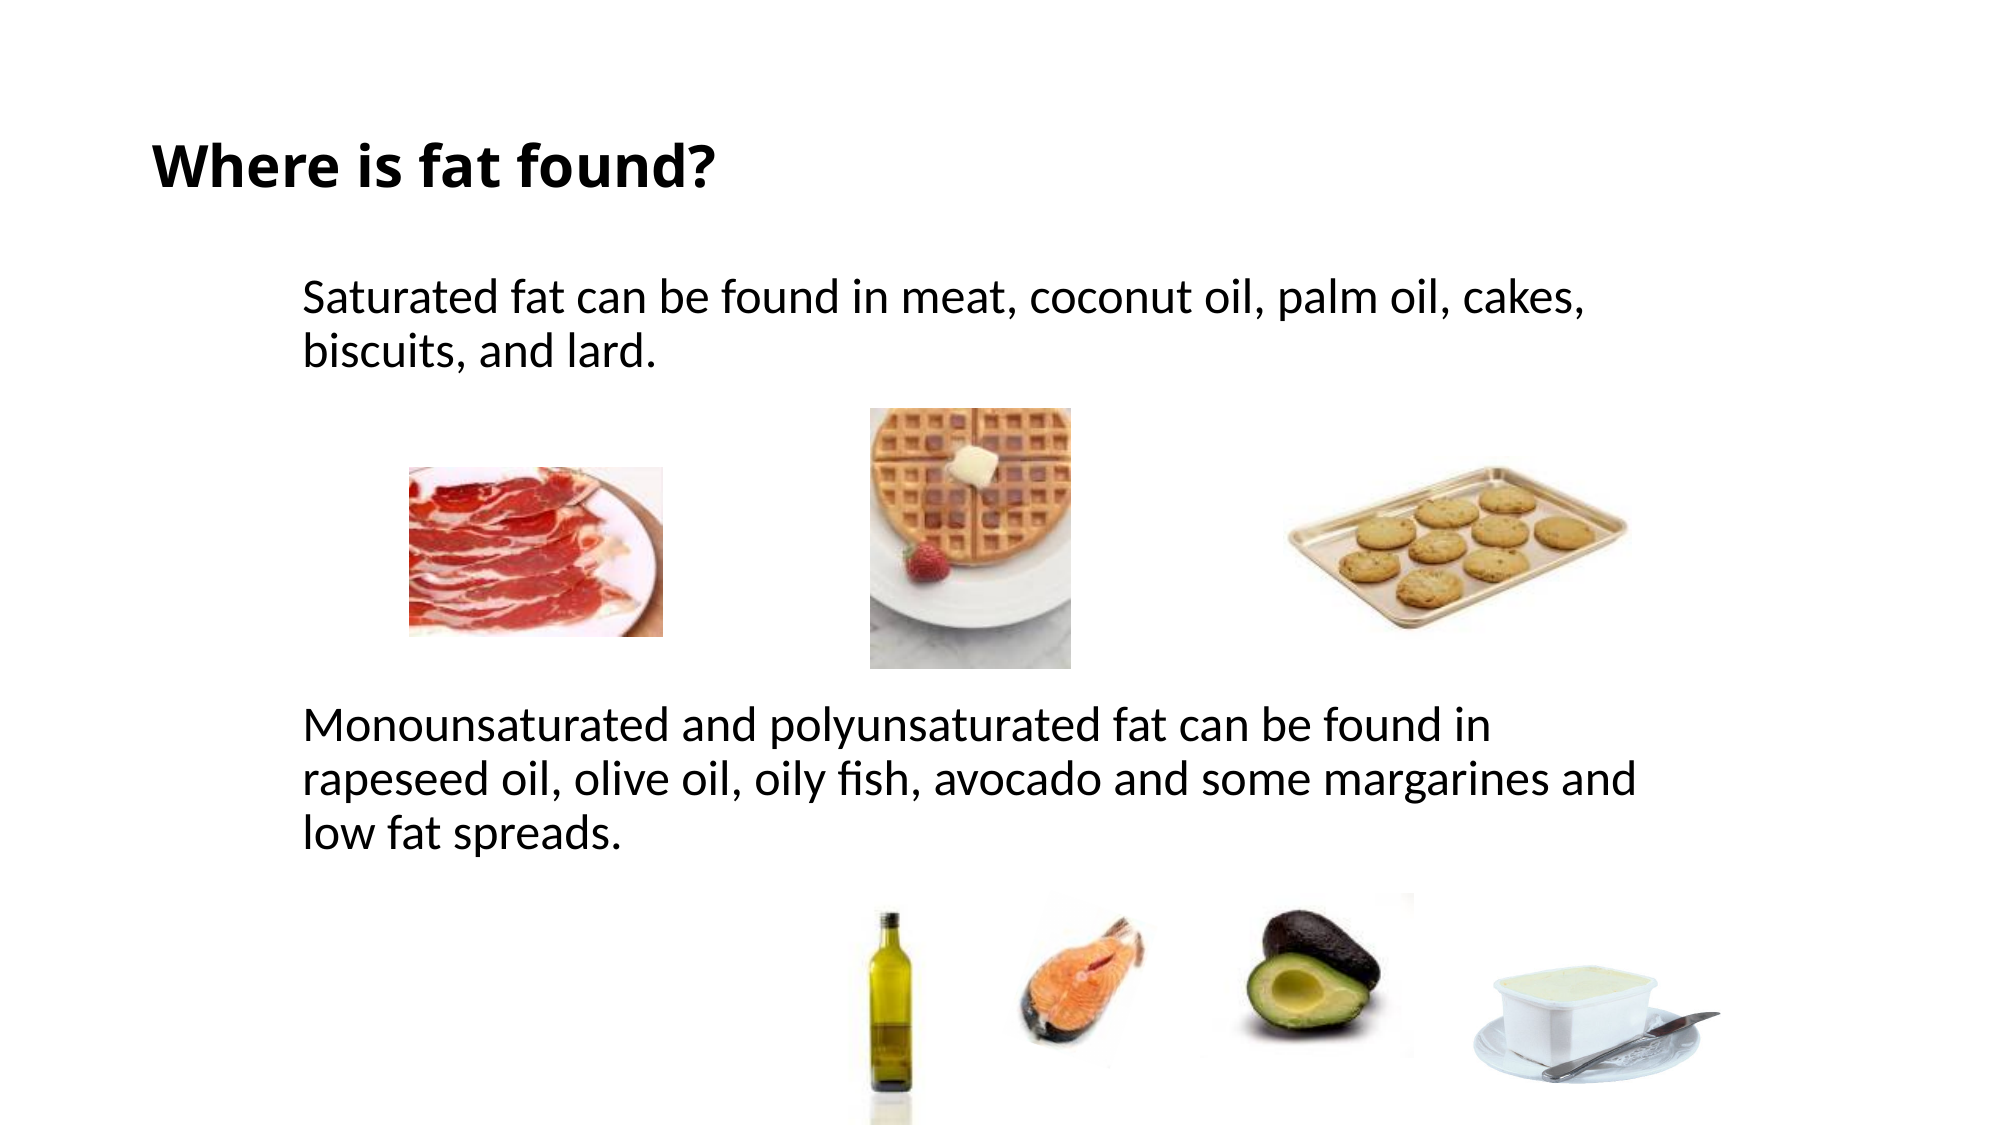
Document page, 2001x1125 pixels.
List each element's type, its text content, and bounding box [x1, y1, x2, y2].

picture [1004, 891, 1157, 1068]
picture [1200, 893, 1414, 1058]
title Where is fat found? [137, 59, 1863, 278]
picture [409, 467, 663, 637]
list Saturated fat can be found in meat, coconut oil, palm oil, cakes, biscuits, and lard. Monounsaturated and polyunsaturated fat can be found in rapeseed oil, olive oil, oily fish, avocado and some margarines and low fat spreads. [249, 262, 1675, 1005]
picture [799, 893, 974, 1125]
picture [869, 408, 1071, 669]
picture [1472, 963, 1721, 1084]
picture [1283, 456, 1632, 641]
